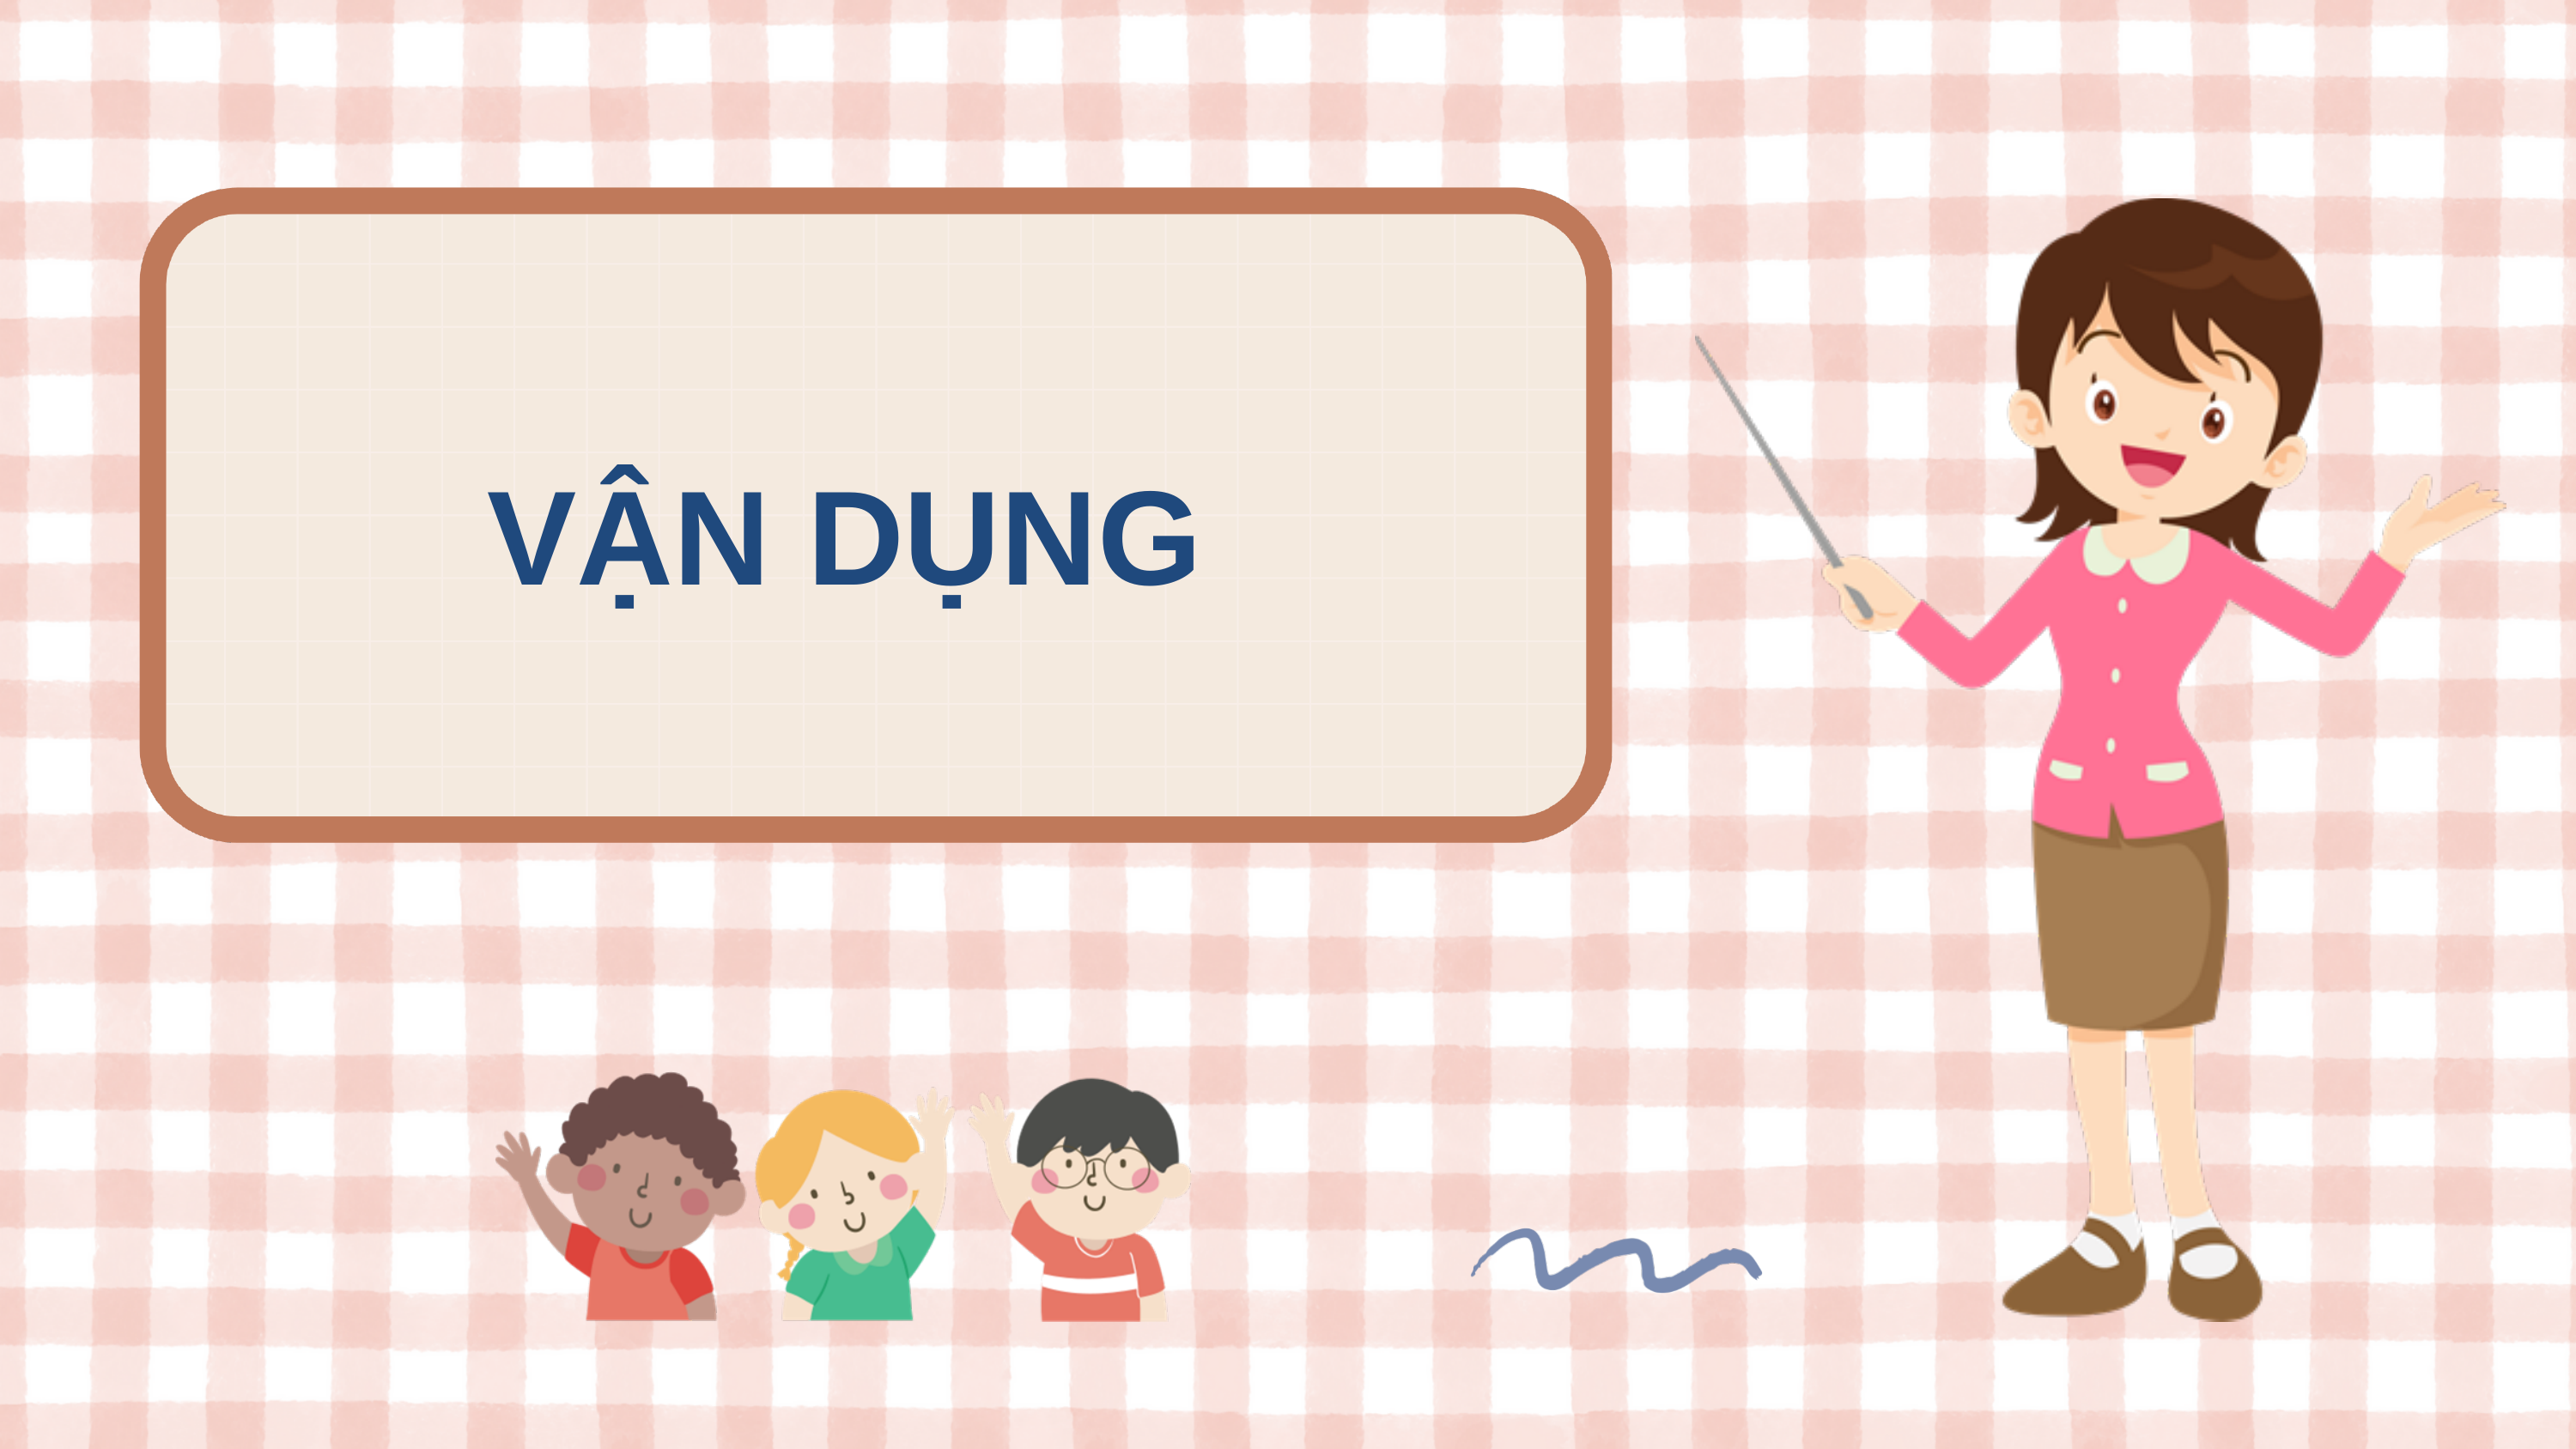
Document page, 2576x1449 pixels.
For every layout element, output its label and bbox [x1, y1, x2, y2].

text_box [139, 187, 1613, 843]
picture [0, 0, 2576, 1449]
